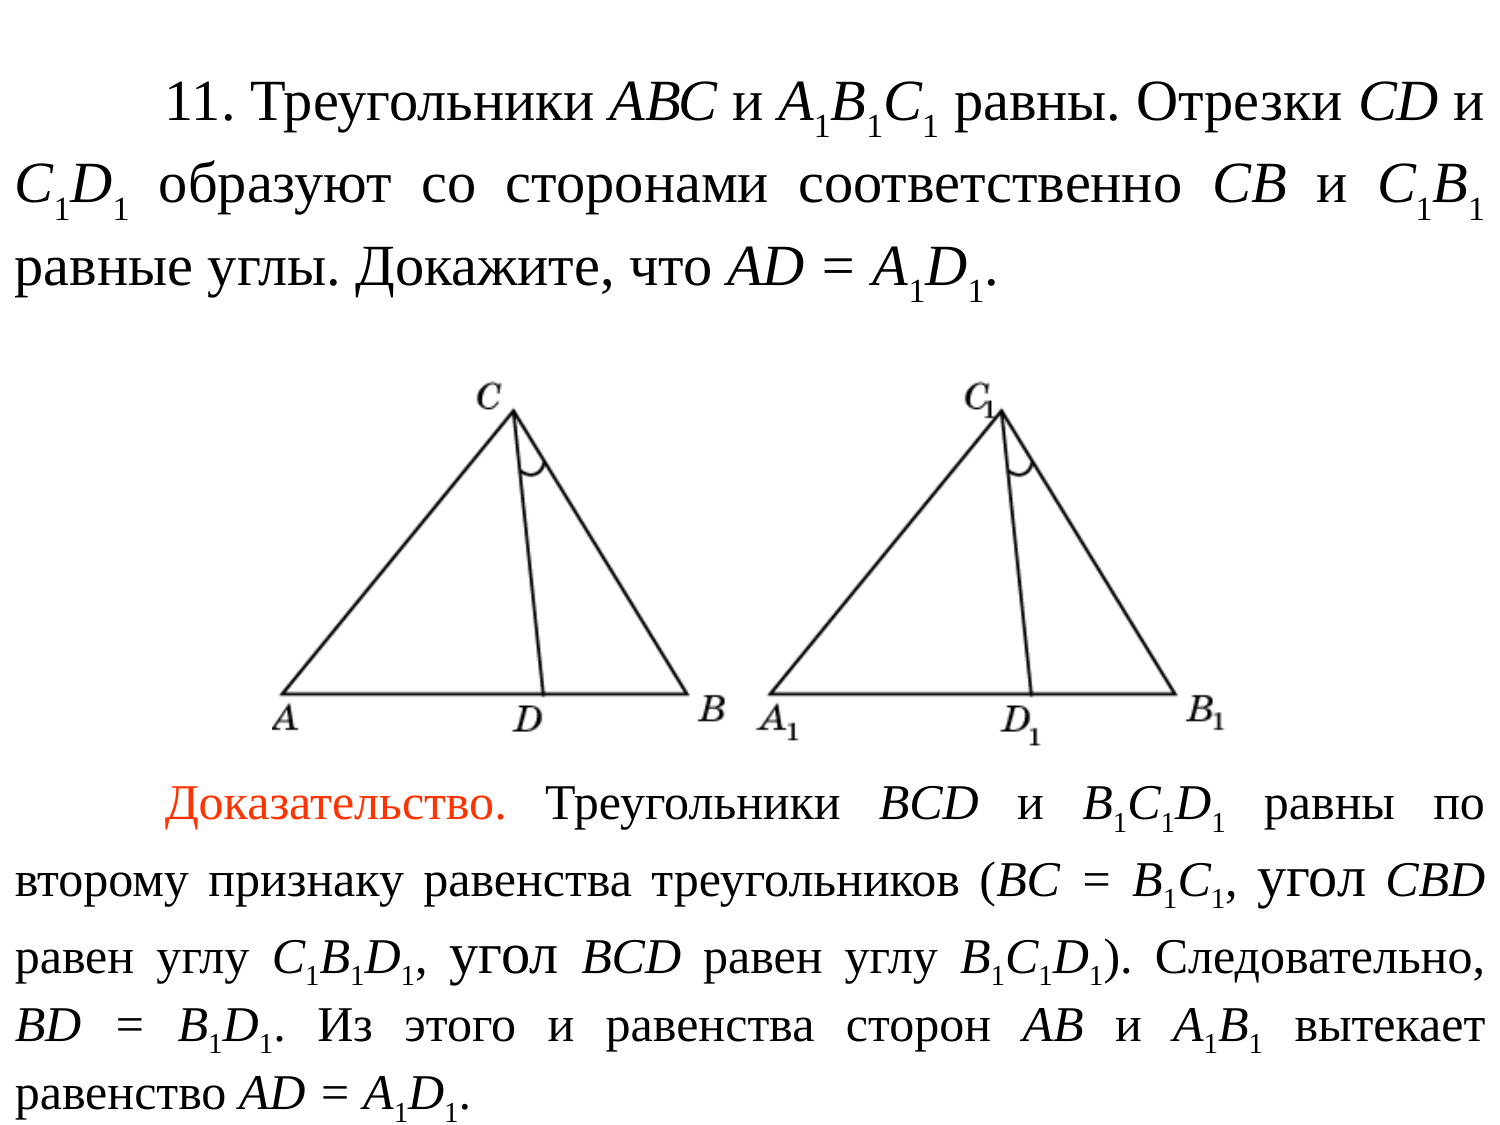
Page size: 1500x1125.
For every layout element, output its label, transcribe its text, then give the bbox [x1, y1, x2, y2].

text_box Доказательство. Треугольники BCD и B1C1D1 равны по второму признаку равенства треугольников (BC = B1C1, угол CBD равен углу C1B1D1, угол BCD равен углу B1C1D1). Следовательно, BD = B1D1. Из этого и равенства сторон AB и A1B1 вытекает равенство AD = A1D1. [0, 762, 1500, 1125]
text_box 11. Треугольники АВС и А1В1С1 равны. Отрезки CD и C1D1 образуют со сторонами соответственно СВ и С1В1 равные углы. Докажите, что AD = A1D1. [0, 54, 1500, 317]
picture [272, 375, 1227, 751]
